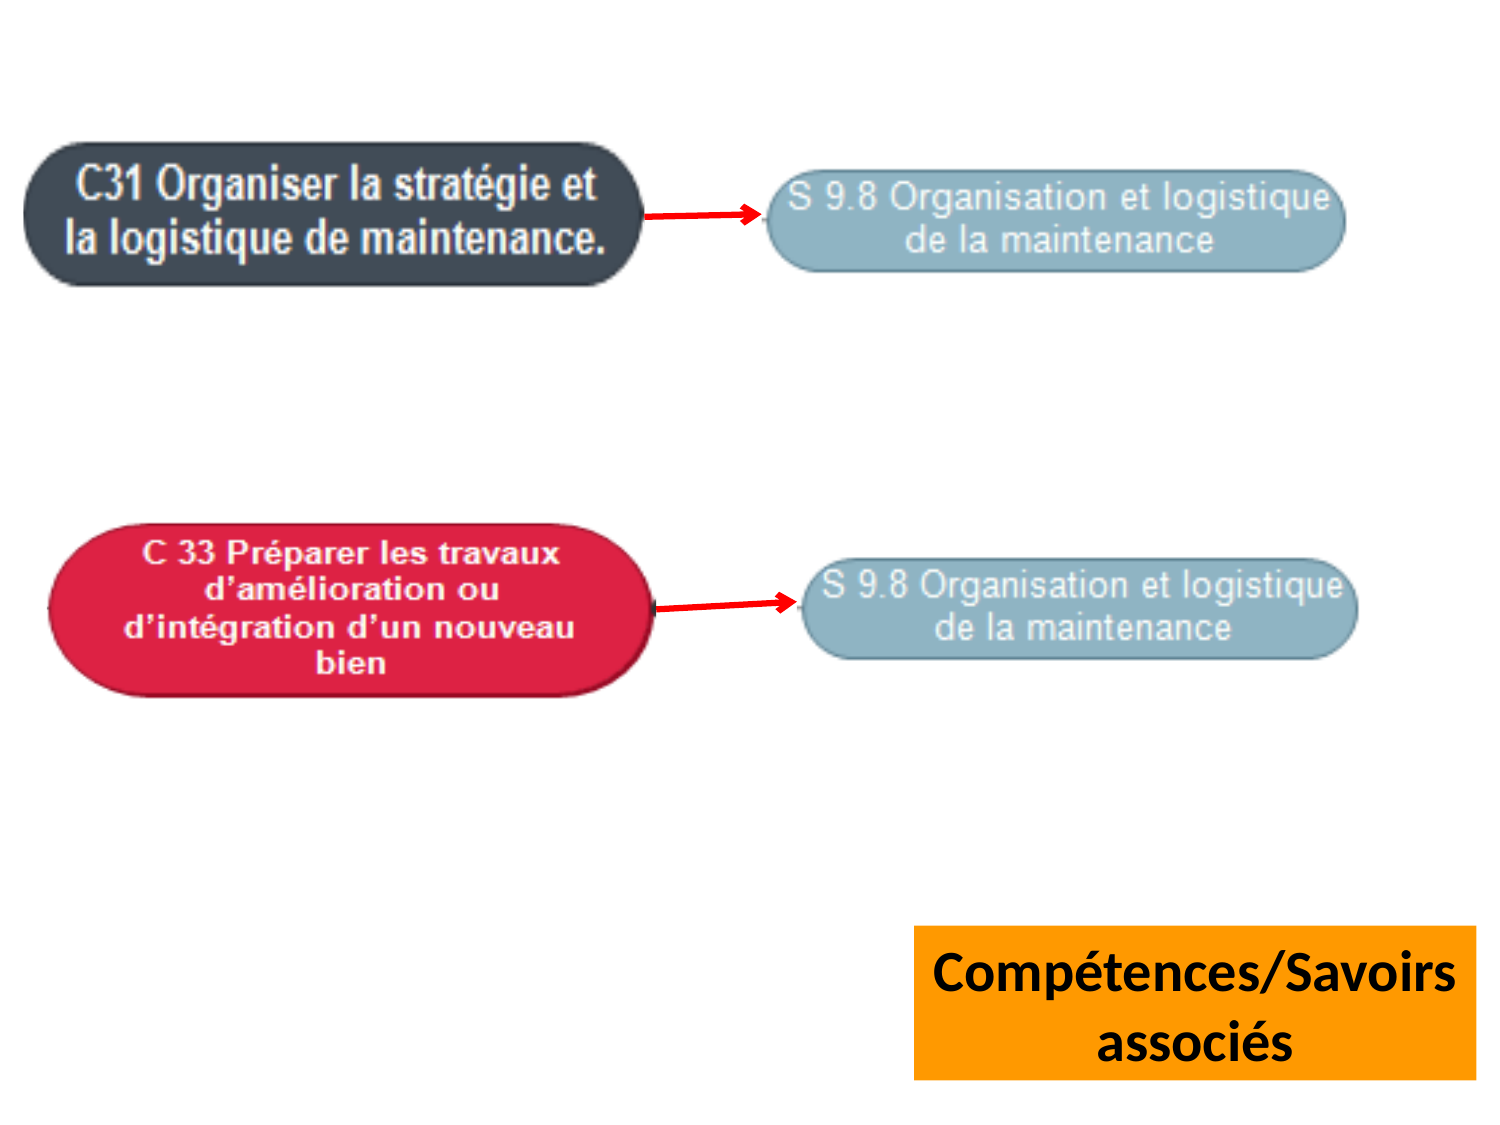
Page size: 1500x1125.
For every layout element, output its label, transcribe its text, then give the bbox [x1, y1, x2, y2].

text_box Compétences/Savoirs associés [914, 925, 1477, 1081]
picture [46, 515, 657, 704]
picture [23, 128, 645, 305]
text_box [655, 601, 798, 610]
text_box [644, 213, 762, 217]
picture [761, 135, 1360, 294]
picture [796, 523, 1372, 680]
